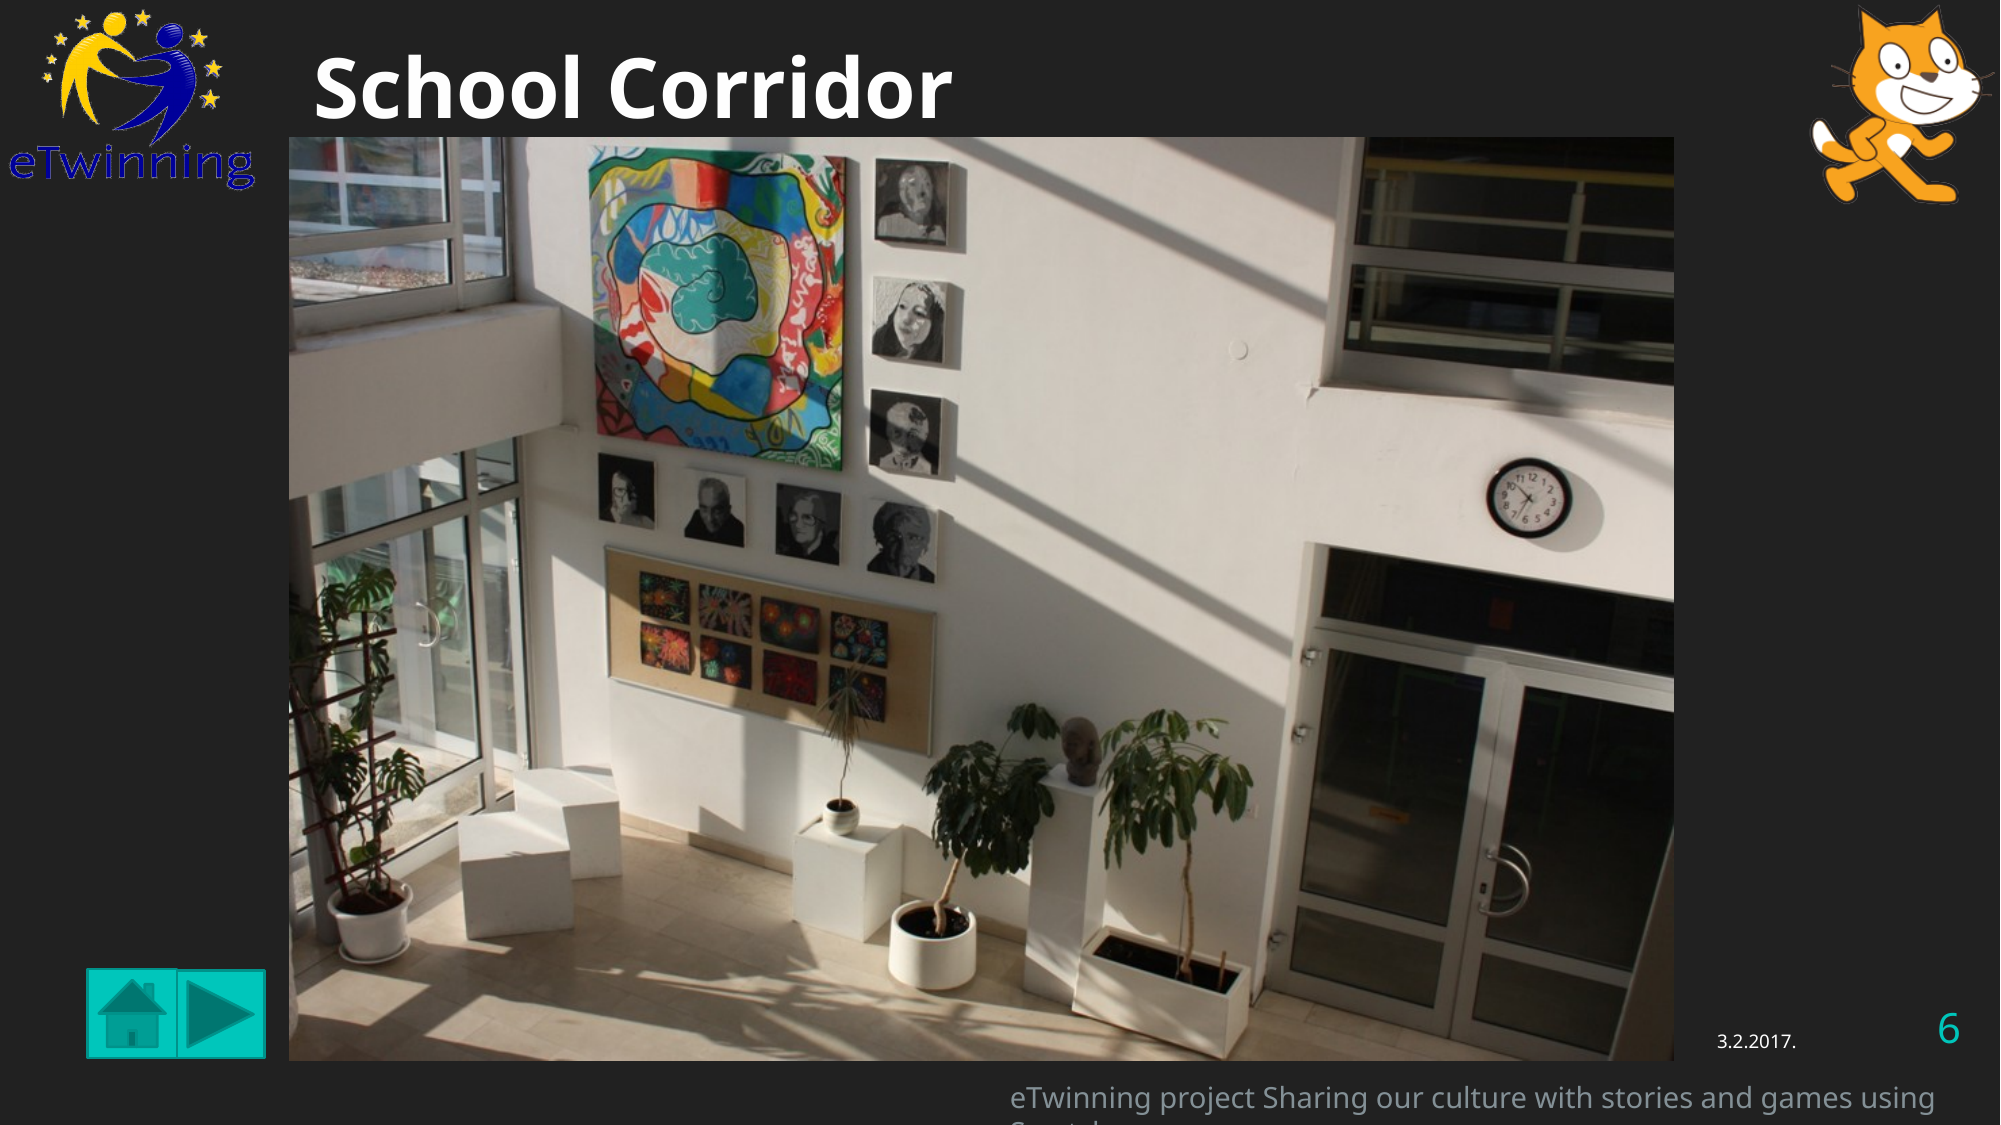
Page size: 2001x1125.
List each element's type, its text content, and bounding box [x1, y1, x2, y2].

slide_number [1674, 1000, 1801, 1061]
picture [288, 136, 1674, 1061]
slide_number 6 [1801, 979, 1976, 1061]
text_box [176, 969, 266, 1059]
picture [1805, 0, 2000, 210]
text_box School Corridor [298, 27, 1908, 188]
text_box [86, 968, 178, 1059]
picture [0, 0, 264, 200]
